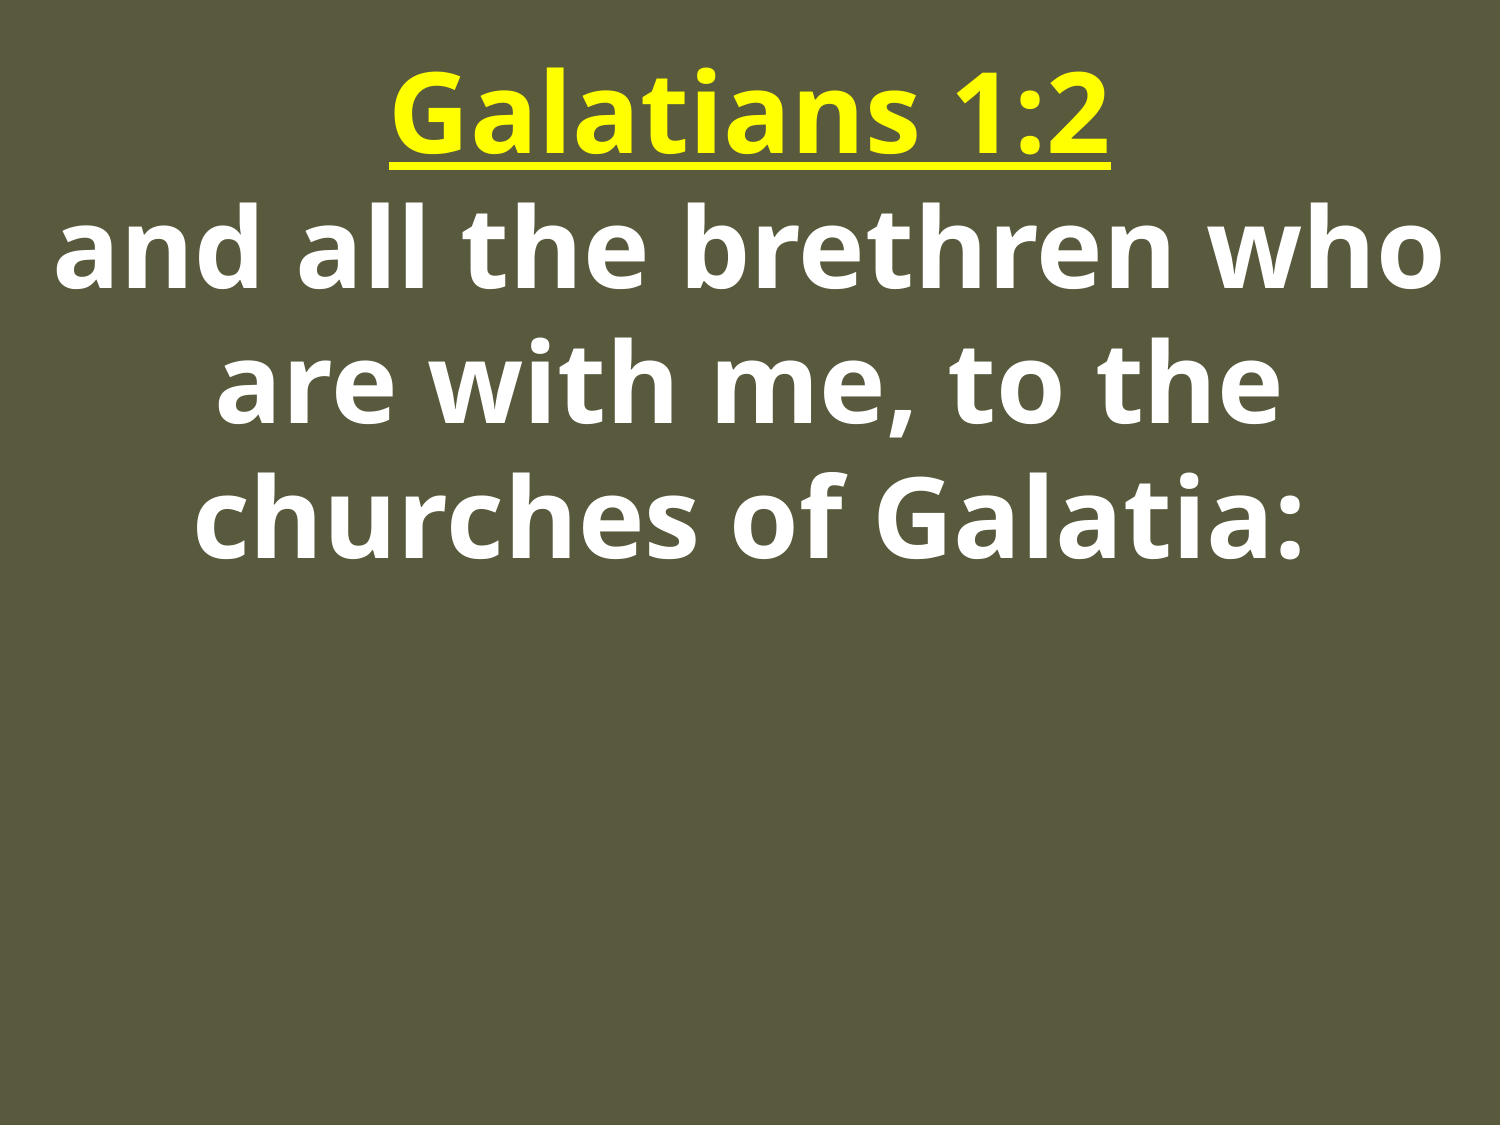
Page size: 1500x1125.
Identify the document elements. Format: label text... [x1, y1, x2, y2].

text_box Galatians 1:2 and all the brethren who are with me, to the churches of Galatia: [32, 33, 1468, 589]
